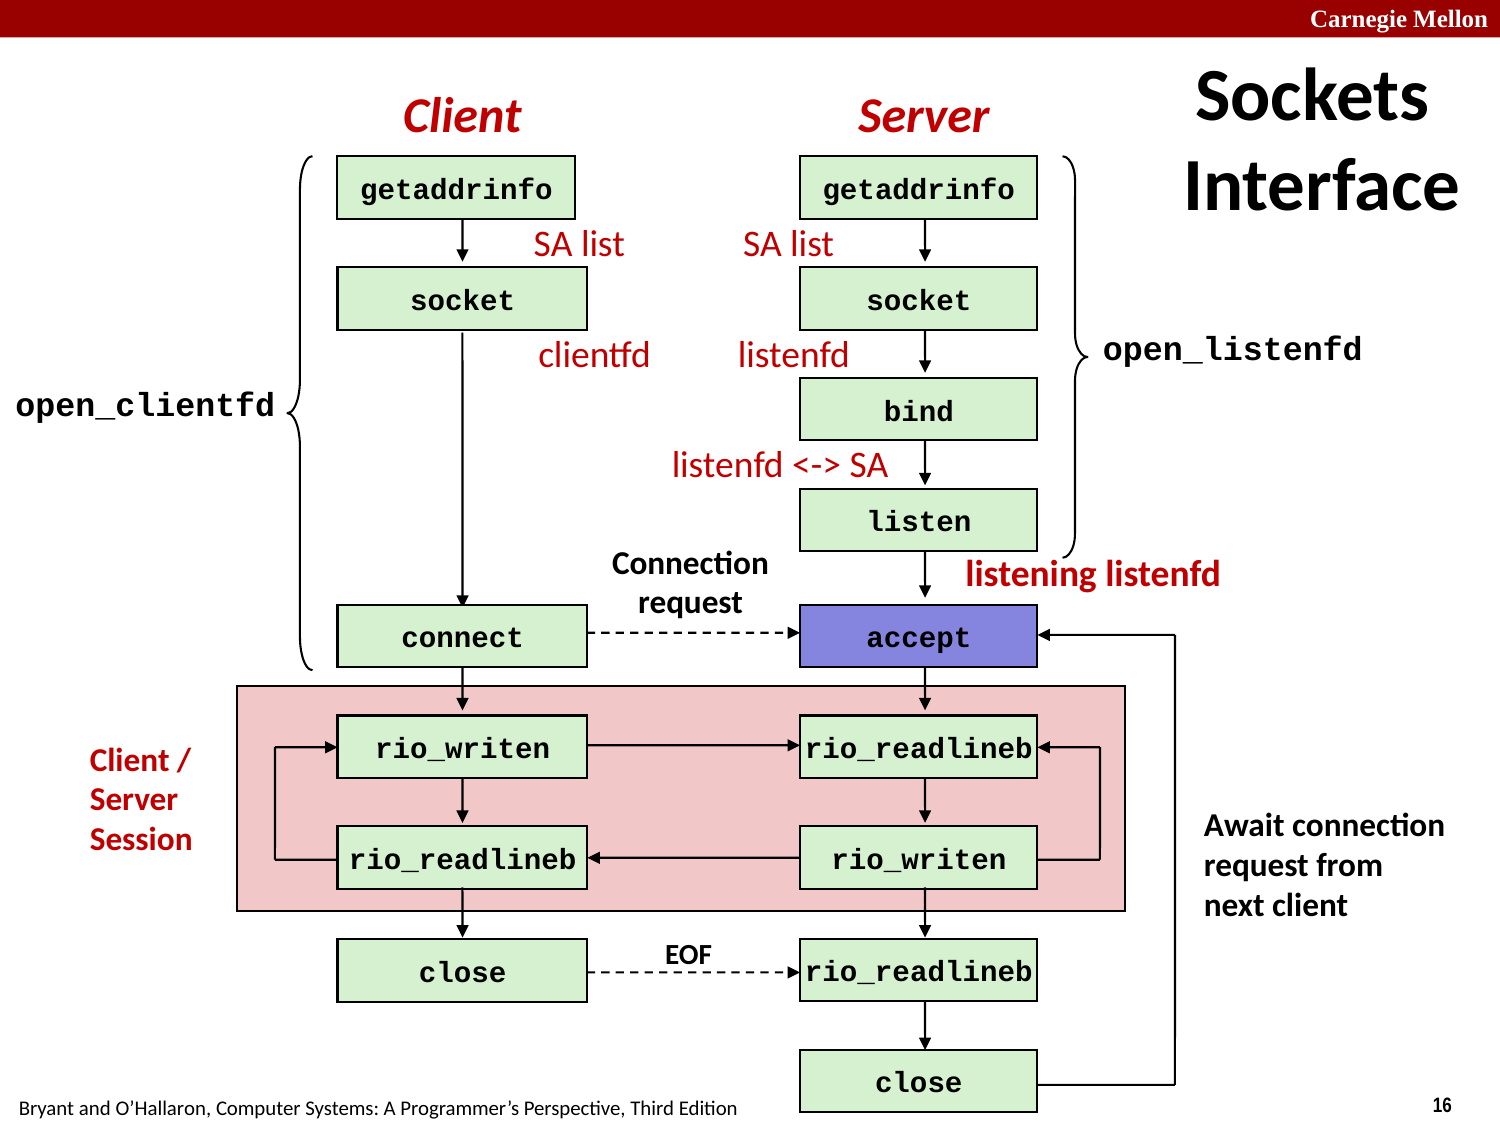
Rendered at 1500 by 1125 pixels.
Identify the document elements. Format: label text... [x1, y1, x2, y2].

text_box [74, 685, 332, 911]
text_box Await connection request from next client [1189, 796, 1461, 931]
text_box [291, 156, 313, 671]
text_box Server [843, 74, 1005, 150]
text_box [787, 626, 799, 633]
text_box accept [799, 604, 1038, 633]
text_box SA list [728, 211, 850, 271]
text_box listenfd [723, 322, 865, 383]
text_box [918, 219, 932, 262]
title Sockets Interface [1137, 37, 1488, 234]
text_box getaddrinfo [799, 156, 1038, 219]
text_box listenfd <-> SA [657, 432, 904, 493]
text_box SA list [519, 211, 640, 271]
text_box open_listenfd [1088, 320, 1378, 375]
text_box socket [337, 267, 588, 330]
text_box getaddrinfo [337, 156, 575, 219]
text_box open_clientfd [0, 375, 291, 430]
text_box listen [799, 488, 1038, 552]
text_box Connection request [597, 533, 785, 628]
text_box clientfd [523, 322, 666, 383]
text_box [456, 219, 469, 262]
text_box listening listenfd [950, 541, 1237, 602]
text_box bind [799, 378, 1038, 441]
text_box socket [799, 267, 1038, 330]
text_box [918, 441, 932, 486]
text_box Client [388, 74, 537, 150]
text_box [918, 552, 932, 598]
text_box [337, 634, 1176, 1113]
text_box [918, 330, 932, 373]
text_box [456, 332, 469, 604]
text_box [1062, 156, 1088, 541]
text_box connect [337, 604, 588, 634]
